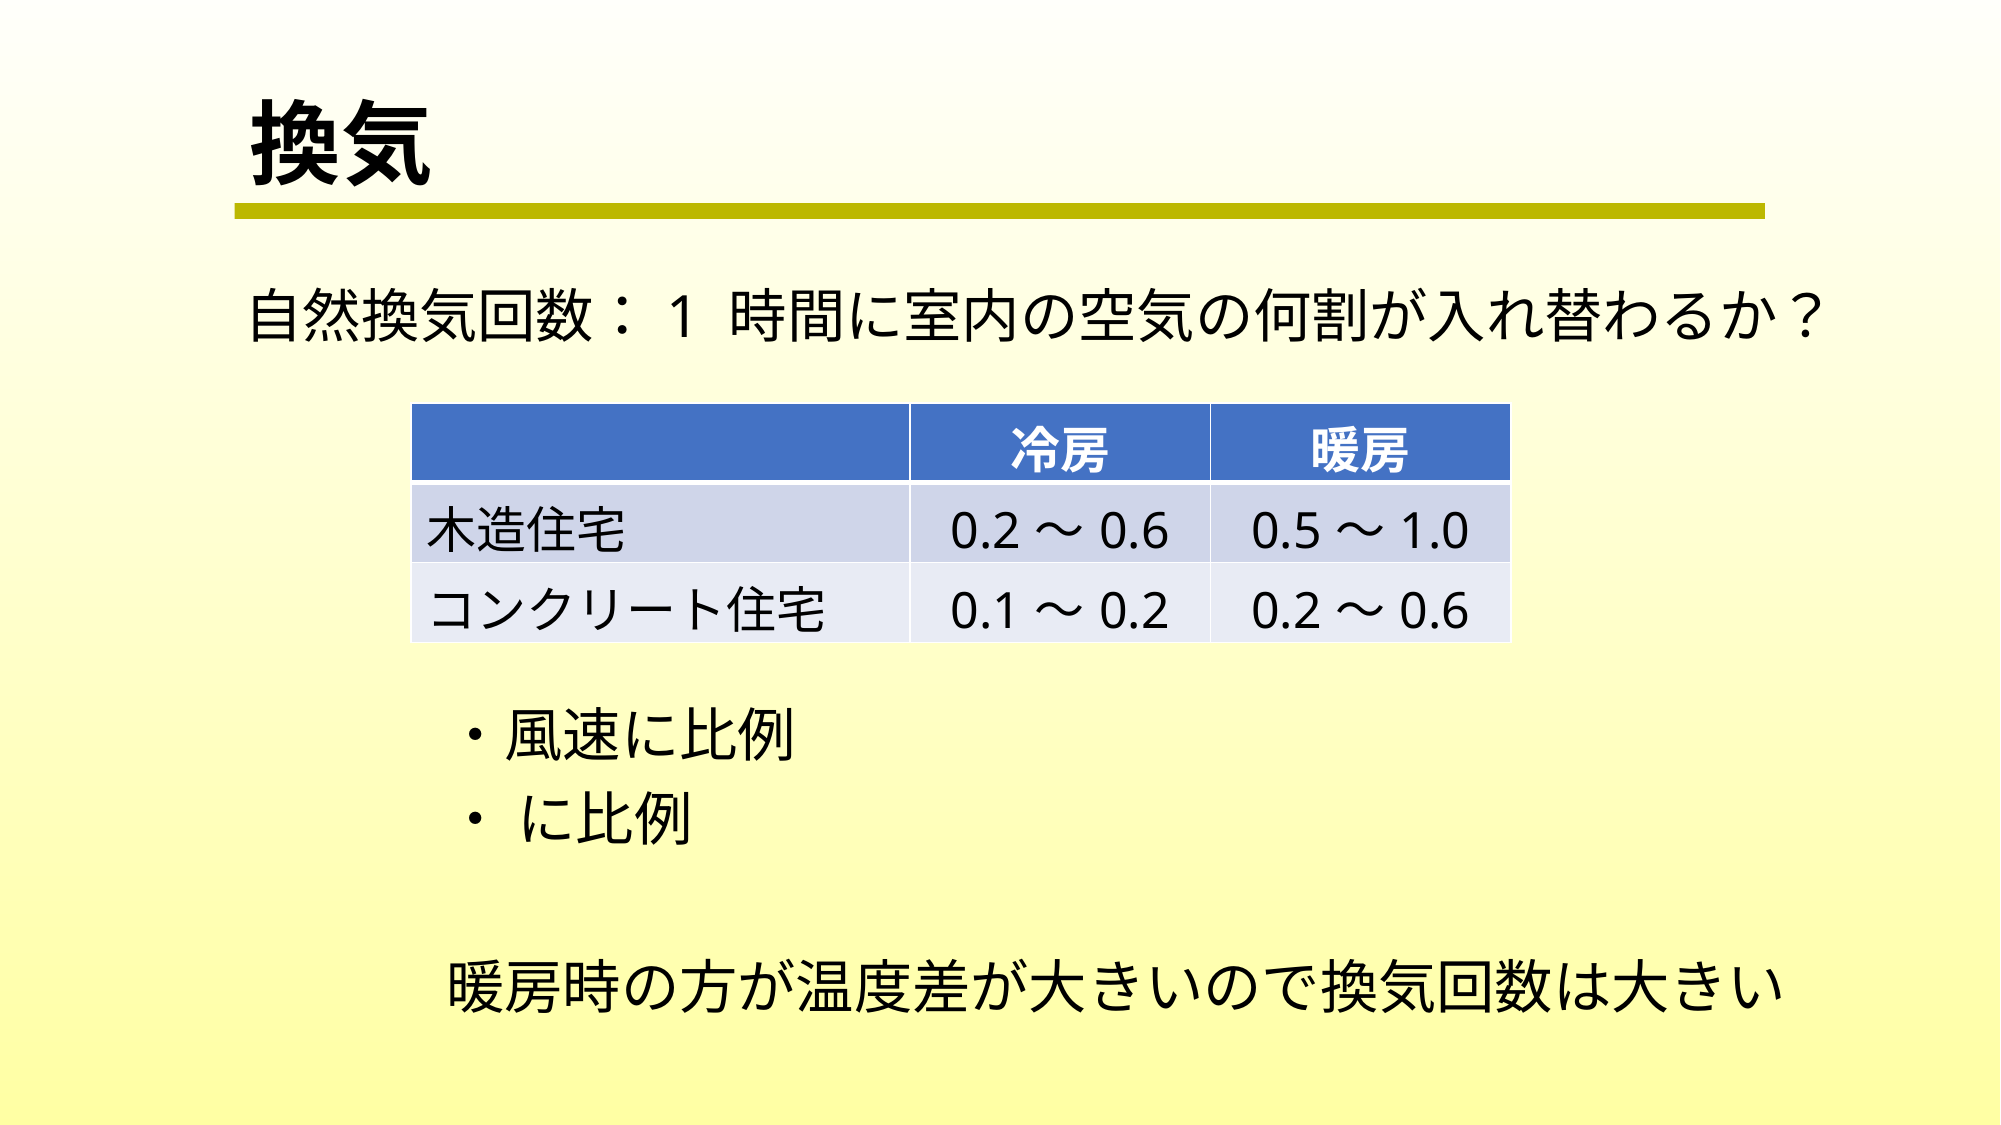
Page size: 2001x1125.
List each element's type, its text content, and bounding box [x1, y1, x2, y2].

table_cell 0.2～0.6 [911, 485, 1210, 562]
title 換気 [234, 75, 1765, 219]
text_box 自然換気回数：1 時間に室内の空気の何割が入れ替わるか？ [229, 257, 1851, 356]
table_cell 0.2～0.6 [1211, 563, 1510, 642]
table_cell コンクリート住宅 [412, 563, 909, 642]
table_cell 0.1～0.2 [911, 563, 1210, 642]
table_header 冷房 [911, 404, 1210, 480]
table_cell 0.5～1.0 [1211, 485, 1510, 562]
table_header 暖房 [1211, 404, 1510, 480]
table_header [412, 404, 909, 480]
table_cell 木造住宅 [412, 485, 909, 562]
